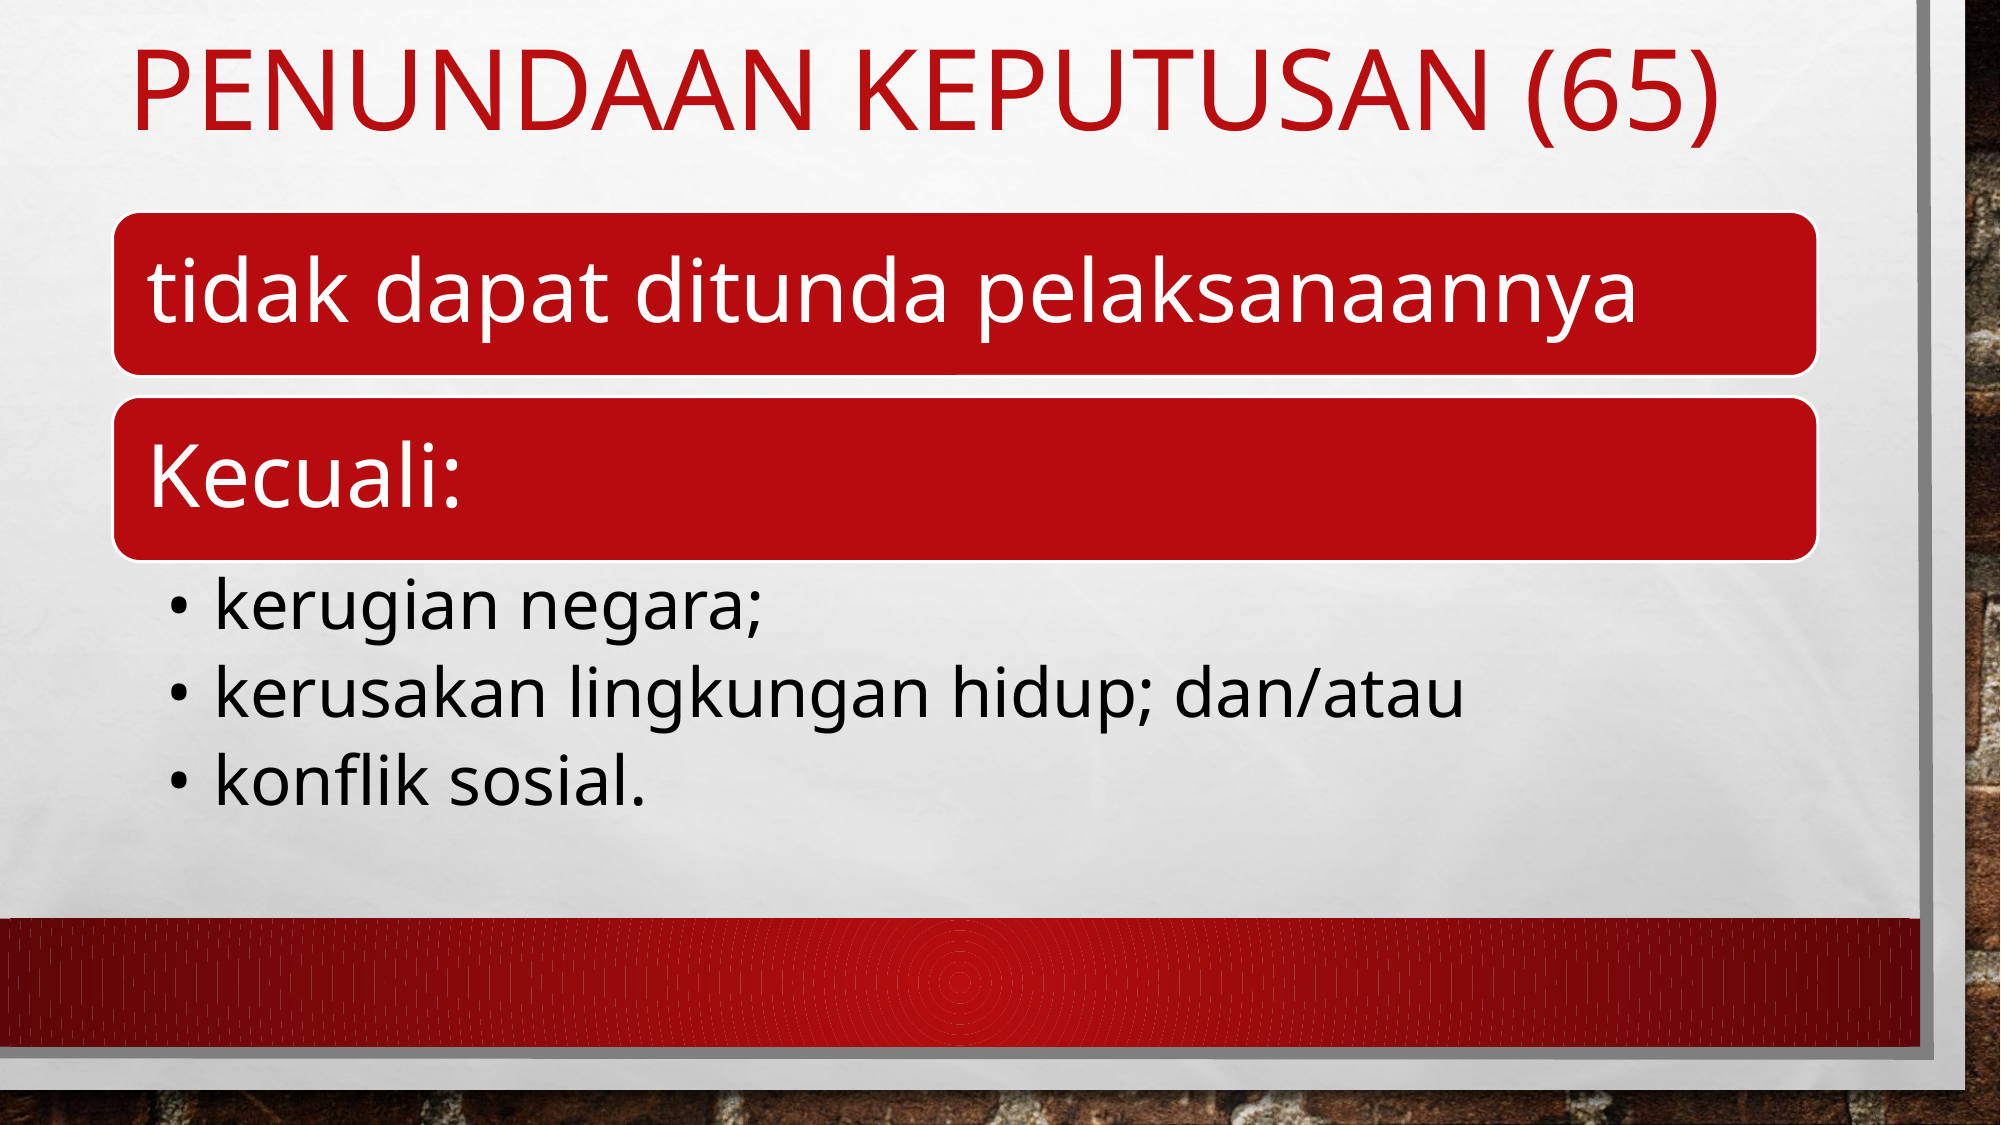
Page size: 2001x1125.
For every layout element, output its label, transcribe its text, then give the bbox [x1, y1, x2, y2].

title PENUNDAAN KEPUTUSAN (65) [112, 0, 1818, 189]
picture [0, 0, 2001, 1125]
picture [0, 0, 1919, 918]
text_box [112, 211, 1819, 919]
